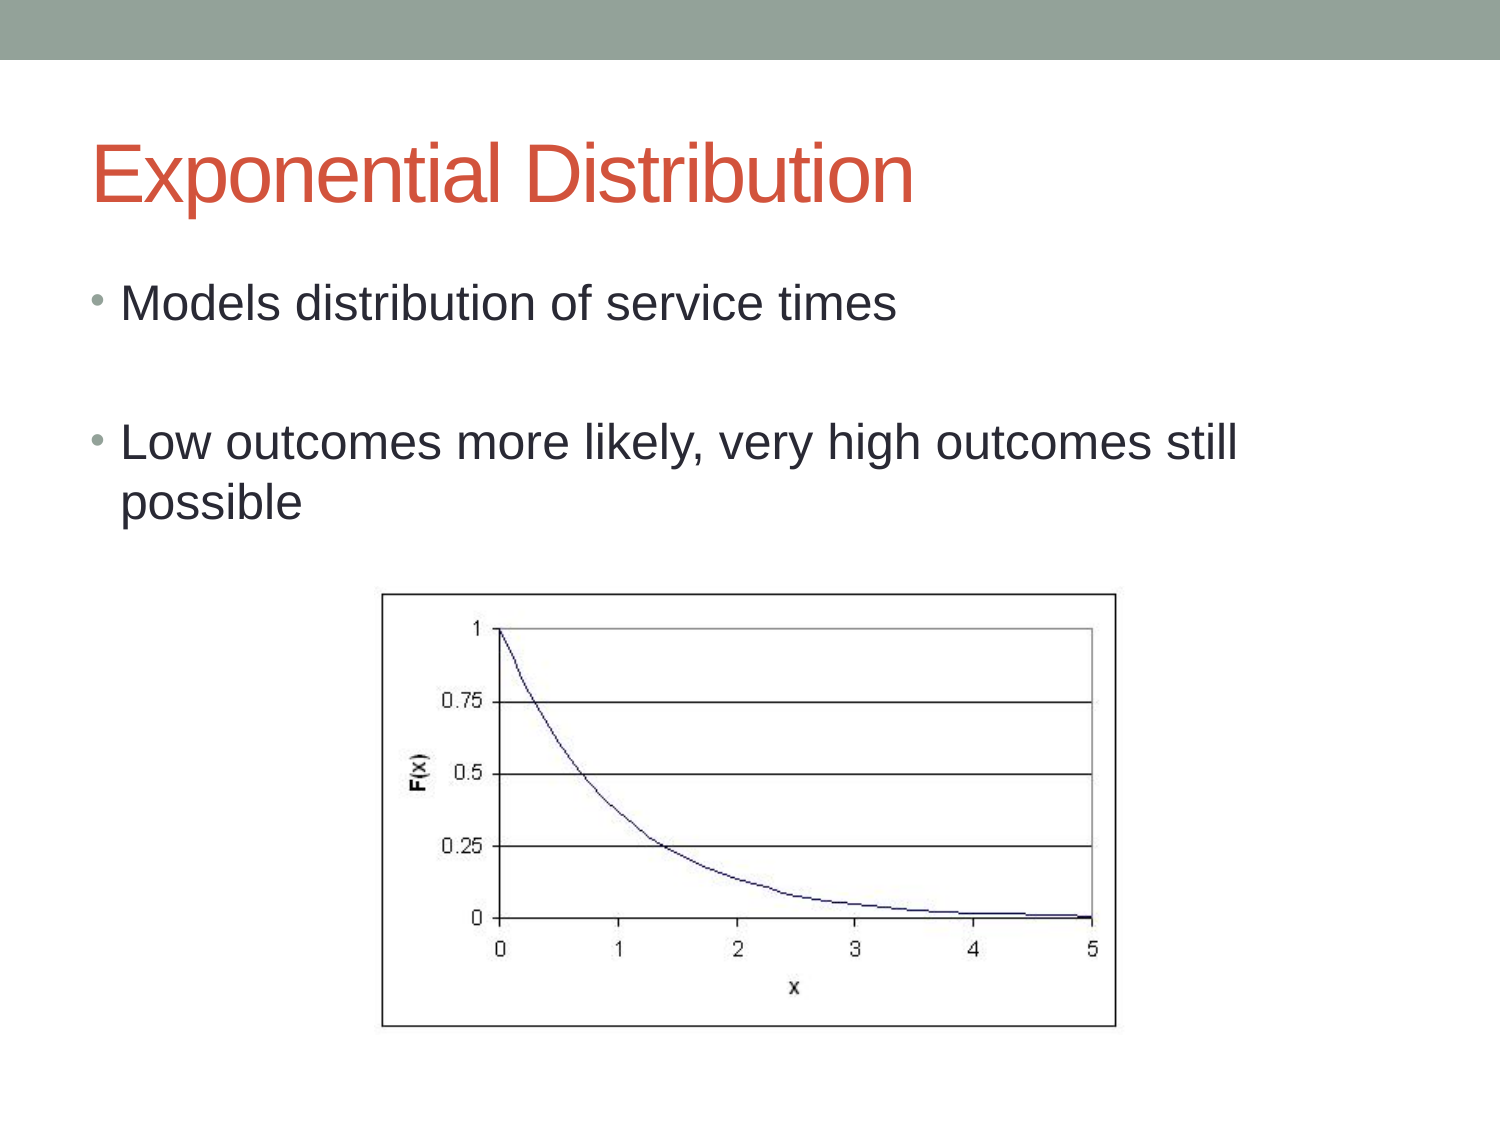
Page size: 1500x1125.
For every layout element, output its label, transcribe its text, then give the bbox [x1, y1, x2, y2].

list Models distribution of service times Low outcomes more likely, very high outcomes still possible [75, 262, 1425, 1063]
picture [373, 585, 1126, 1035]
title Exponential Distribution [75, 87, 1425, 250]
